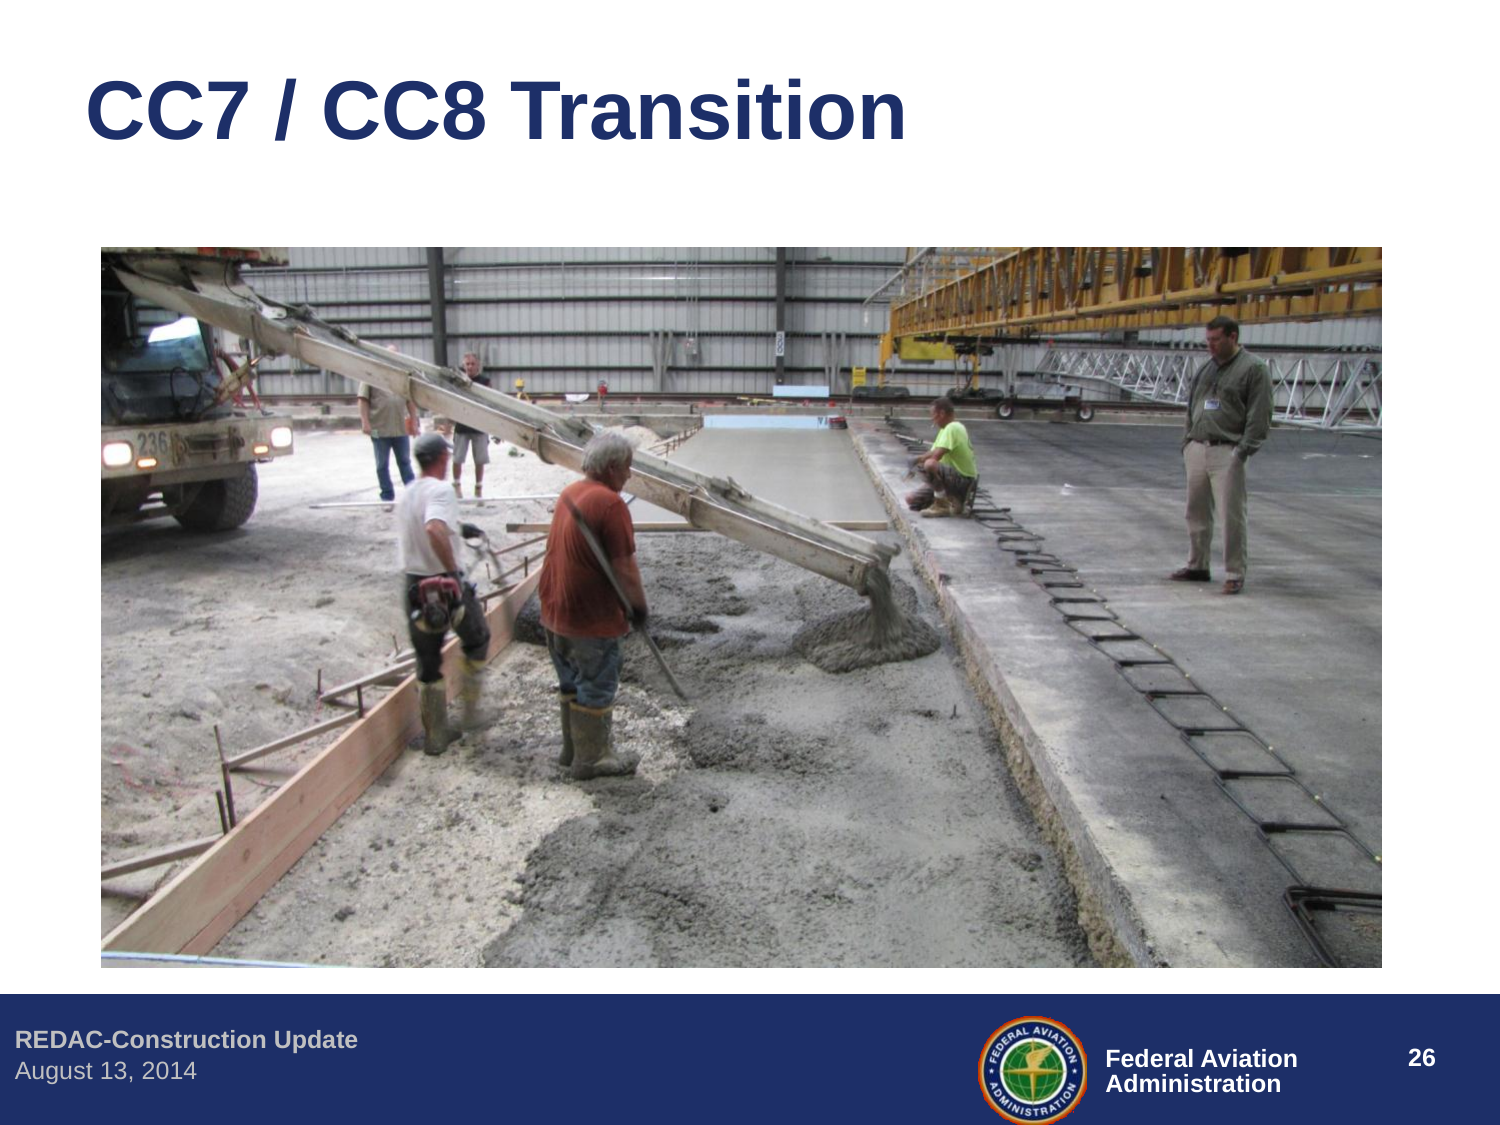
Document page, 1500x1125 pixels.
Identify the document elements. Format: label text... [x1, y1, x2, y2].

picture [978, 1016, 1087, 1125]
title CC7 / CC8 Transition [70, 56, 1461, 157]
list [100, 247, 1382, 968]
